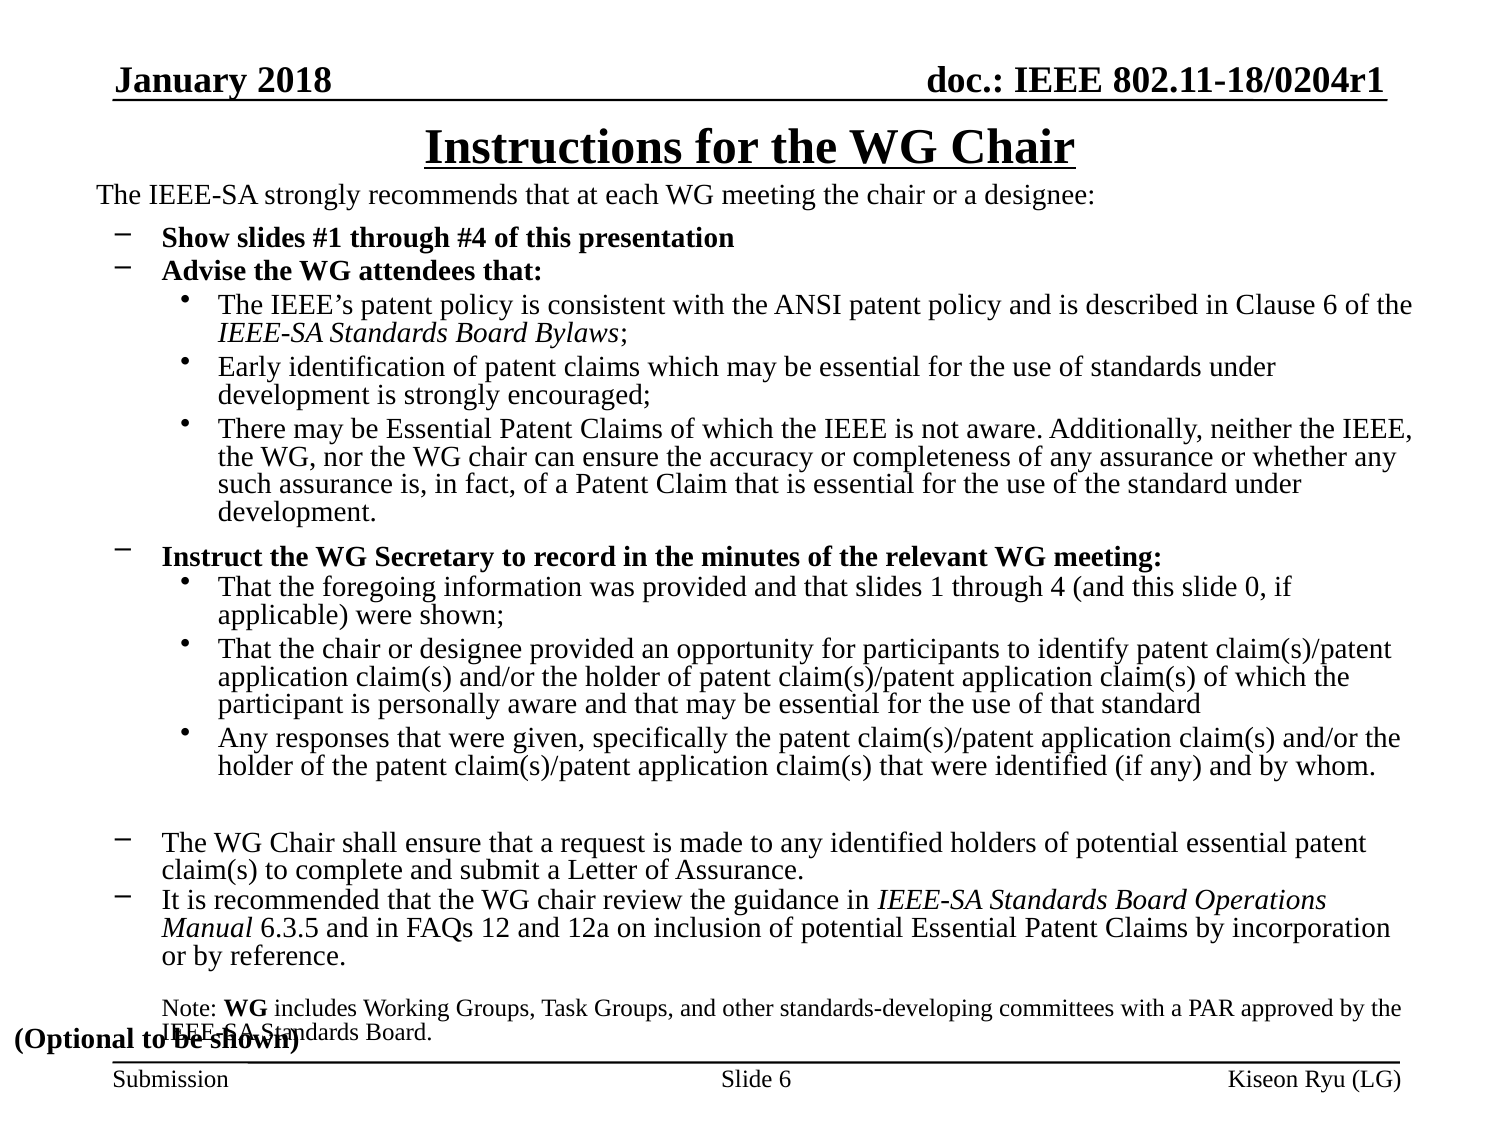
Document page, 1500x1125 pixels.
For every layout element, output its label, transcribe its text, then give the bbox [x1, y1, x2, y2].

title Instructions for the WG Chair [112, 112, 1388, 174]
list The IEEE-SA strongly recommends that at each WG meeting the chair or a designee: Show slides #1 through #4 of this presentation Advise the WG attendees that: The IEEE’s patent policy is consistent with the ANSI patent policy and is described in Clause 6 of the IEEE-SA Standards Board Bylaws; Early identification of patent claims which may be essential for the use of standards under development is strongly encouraged; There may be Essential Patent Claims of which the IEEE is not aware. Additionally, neither the IEEE, the WG, nor the WG chair can ensure the accuracy or completeness of any assurance or whether any such assurance is, in fact, of a Patent Claim that is essential for the use of the standard under development. Instruct the WG Secretary to record in the minutes of the relevant WG meeting: That the foregoing information was provided and that slides 1 through 4 (and this slide 0, if applicable) were shown; That the chair or designee provided an opportunity for participants to identify patent claim(s)/patent application claim(s) and/or the holder of patent claim(s)/patent application claim(s) of which the participant is personally aware and that may be essential for the use of that standard Any responses that were given, specifically the patent claim(s)/patent application claim(s) and/or the holder of the patent claim(s)/patent application claim(s) that were identified (if any) and by whom. The WG Chair shall ensure that a request is made to any identified holders of potential essential patent claim(s) to complete and submit a Letter of Assurance. It is recommended that the WG chair review the guidance in IEEE-SA Standards Board Operations Manual 6.3.5 and in FAQs 12 and 12a on inclusion of potential Essential Patent Claims by incorporation or by reference. Note: WG includes Working Groups, Task Groups, and other standards-developing committees with a PAR approved by the IEEE-SA Standards Board. [24, 174, 1438, 975]
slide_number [114, 54, 335, 101]
footer Kiseon Ryu (LG) [1225, 1061, 1402, 1093]
text_box (Optional to be shown) [0, 1012, 315, 1063]
slide_number Slide 6 [712, 1061, 800, 1093]
